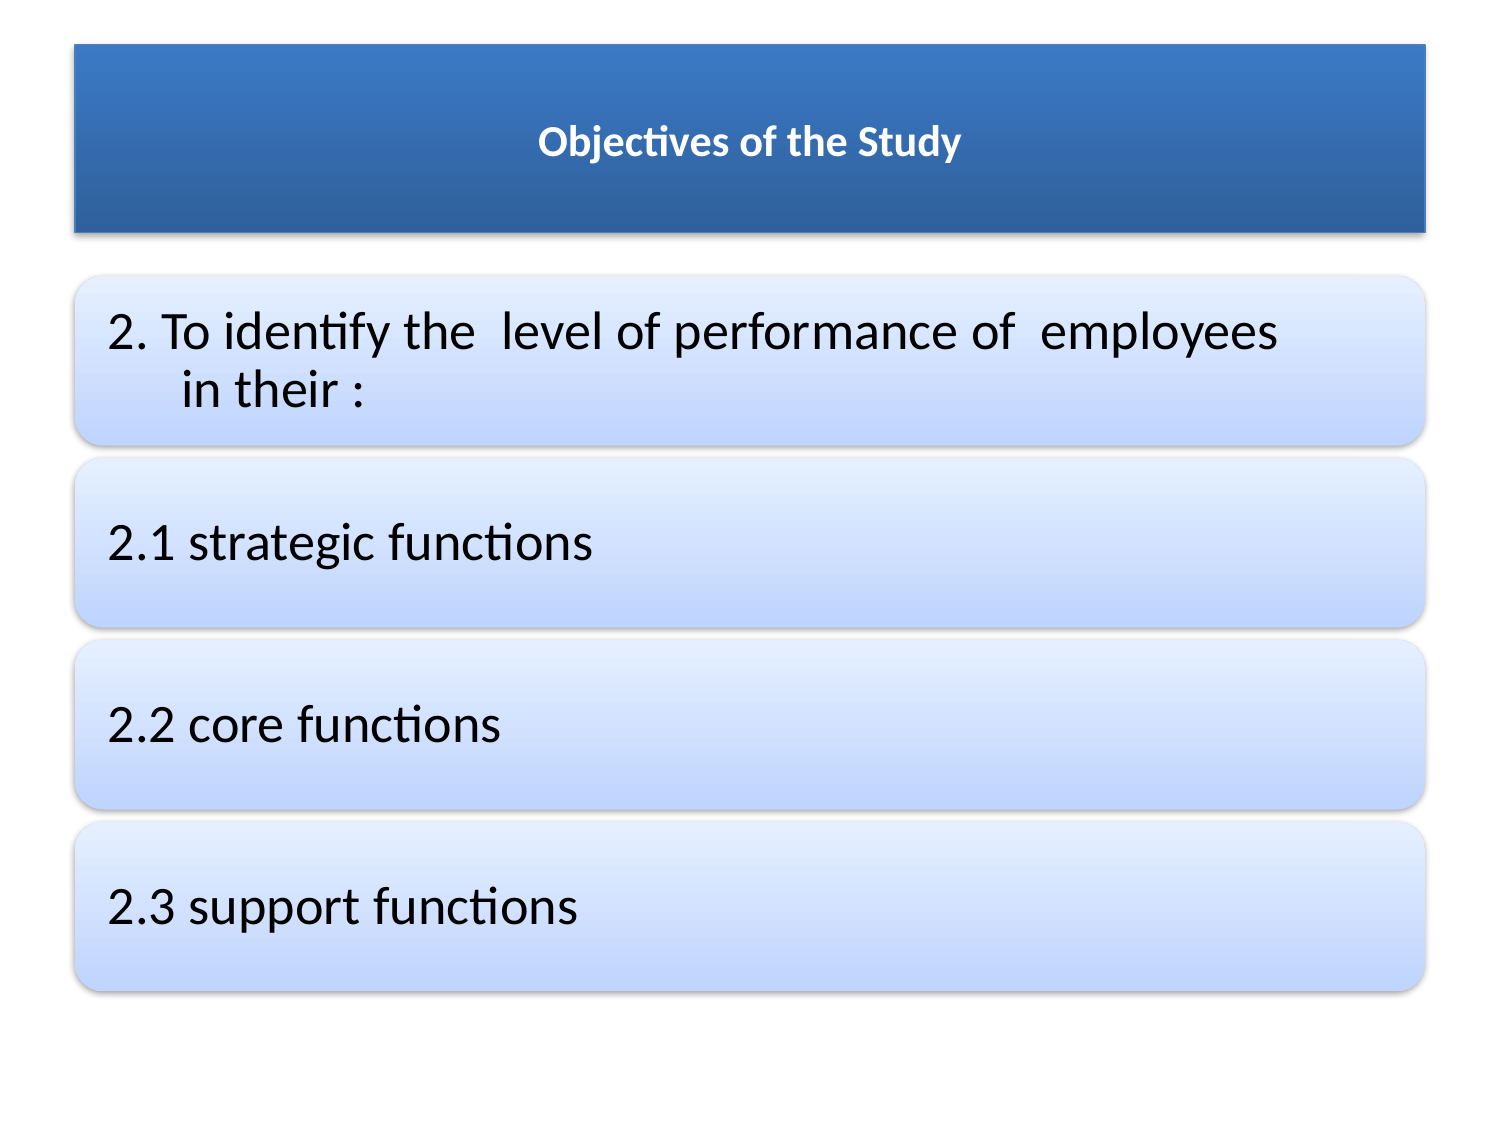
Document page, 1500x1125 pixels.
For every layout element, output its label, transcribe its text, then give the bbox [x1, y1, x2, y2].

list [74, 262, 1426, 1006]
title Objectives of the Study [74, 44, 1426, 233]
